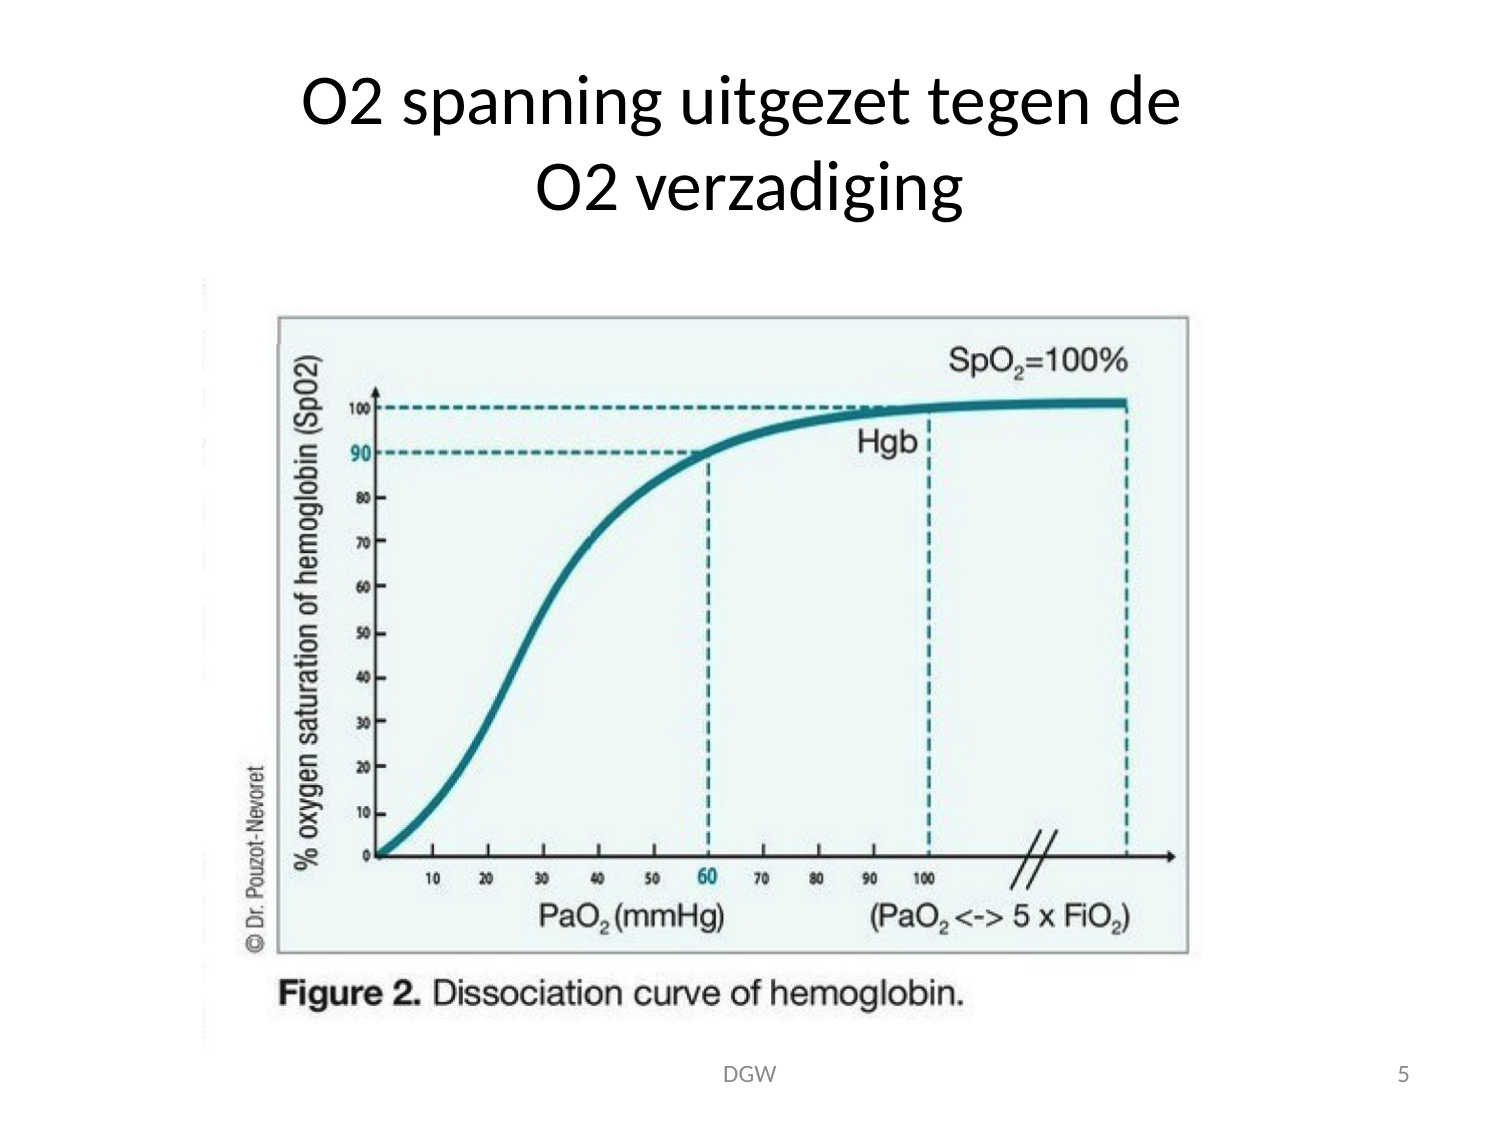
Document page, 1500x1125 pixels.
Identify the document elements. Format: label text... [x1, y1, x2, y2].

title O2 spanning uitgezet tegen de O2 verzadiging [75, 45, 1425, 233]
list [202, 277, 1268, 1052]
footer DGW [512, 1059, 988, 1103]
slide_number 5 [1074, 1042, 1425, 1103]
